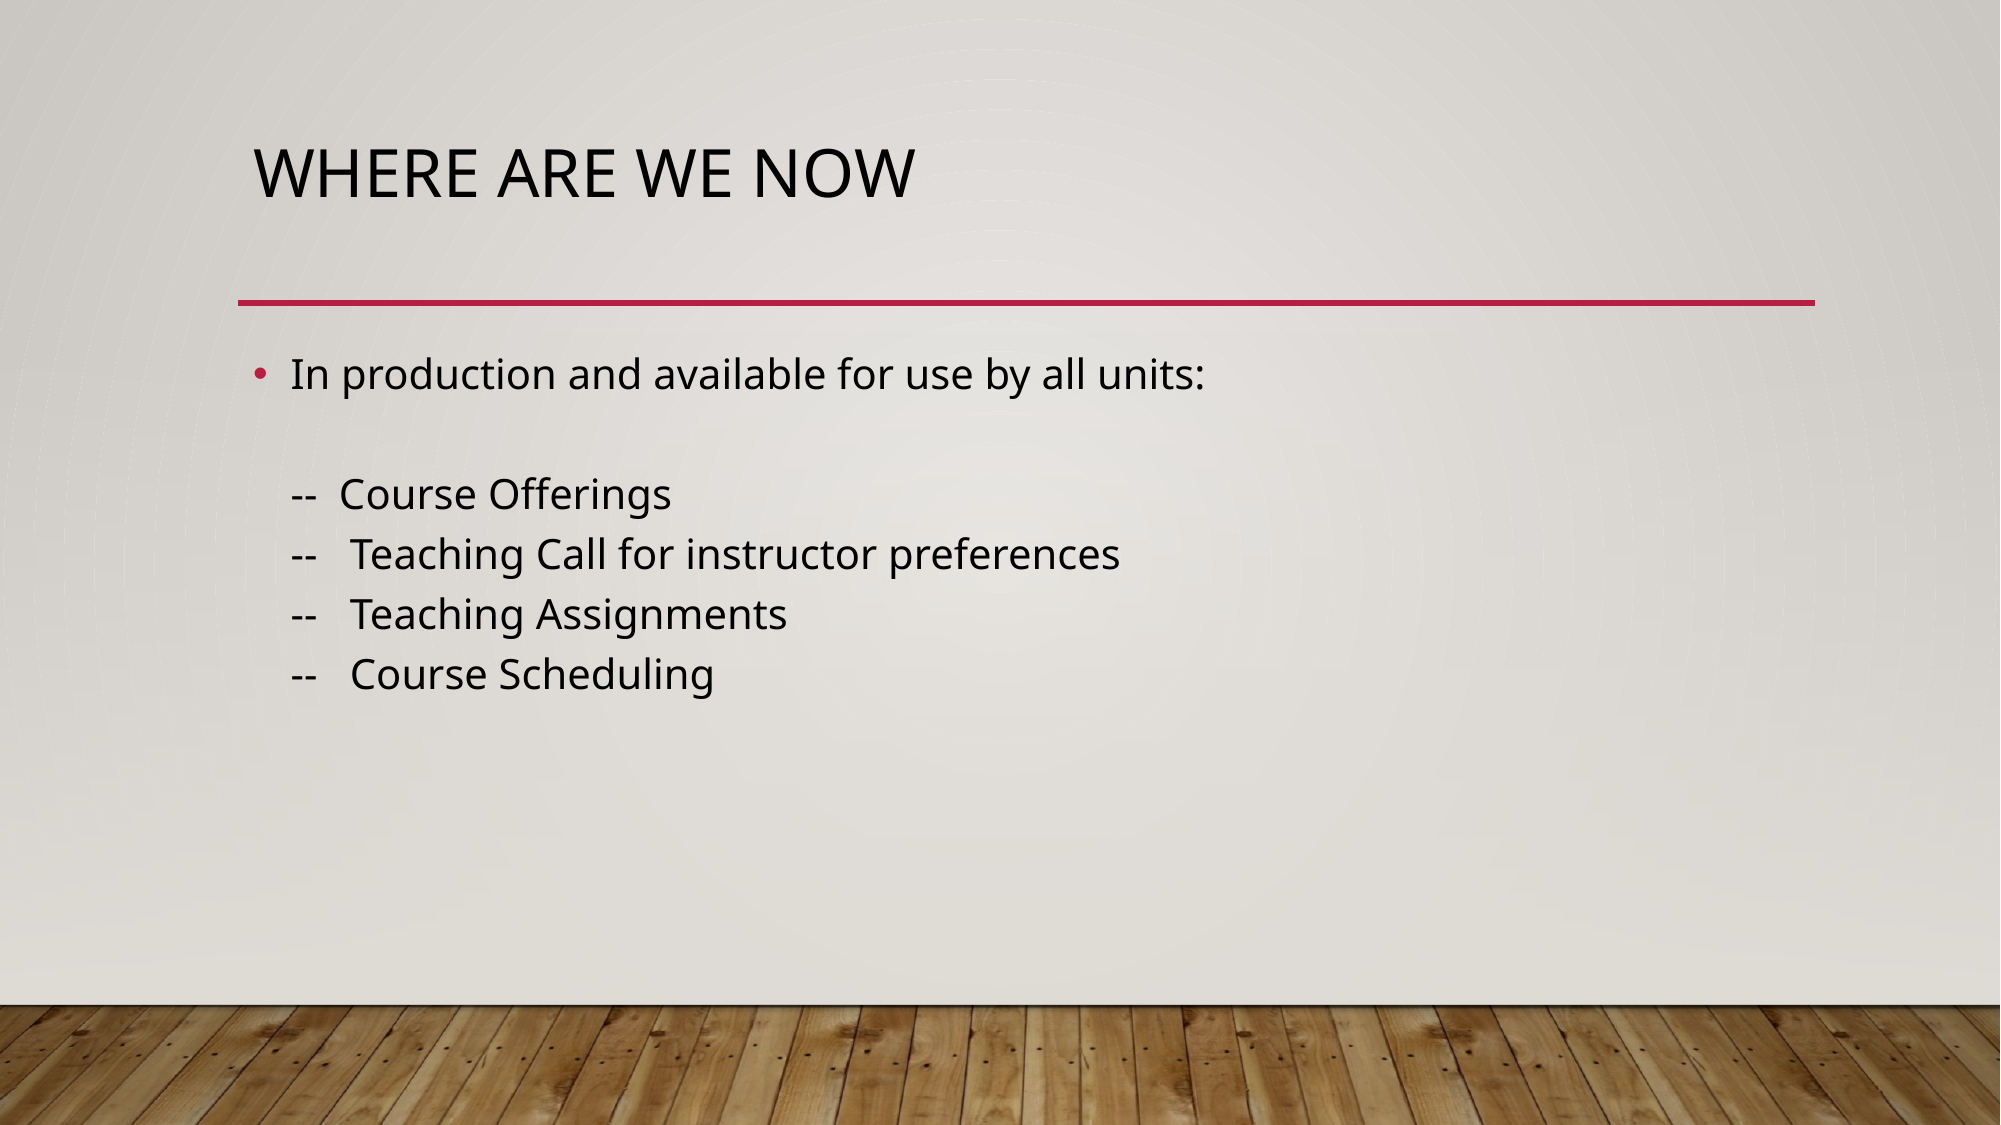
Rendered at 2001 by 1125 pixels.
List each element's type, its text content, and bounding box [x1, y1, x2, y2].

list In production and available for use by all units: -- Course Offerings -- Teaching Call for instructor preferences -- Teaching Assignments -- Course Scheduling [238, 330, 1814, 897]
picture [0, 1005, 2000, 1125]
title Where are we now [238, 131, 1814, 305]
